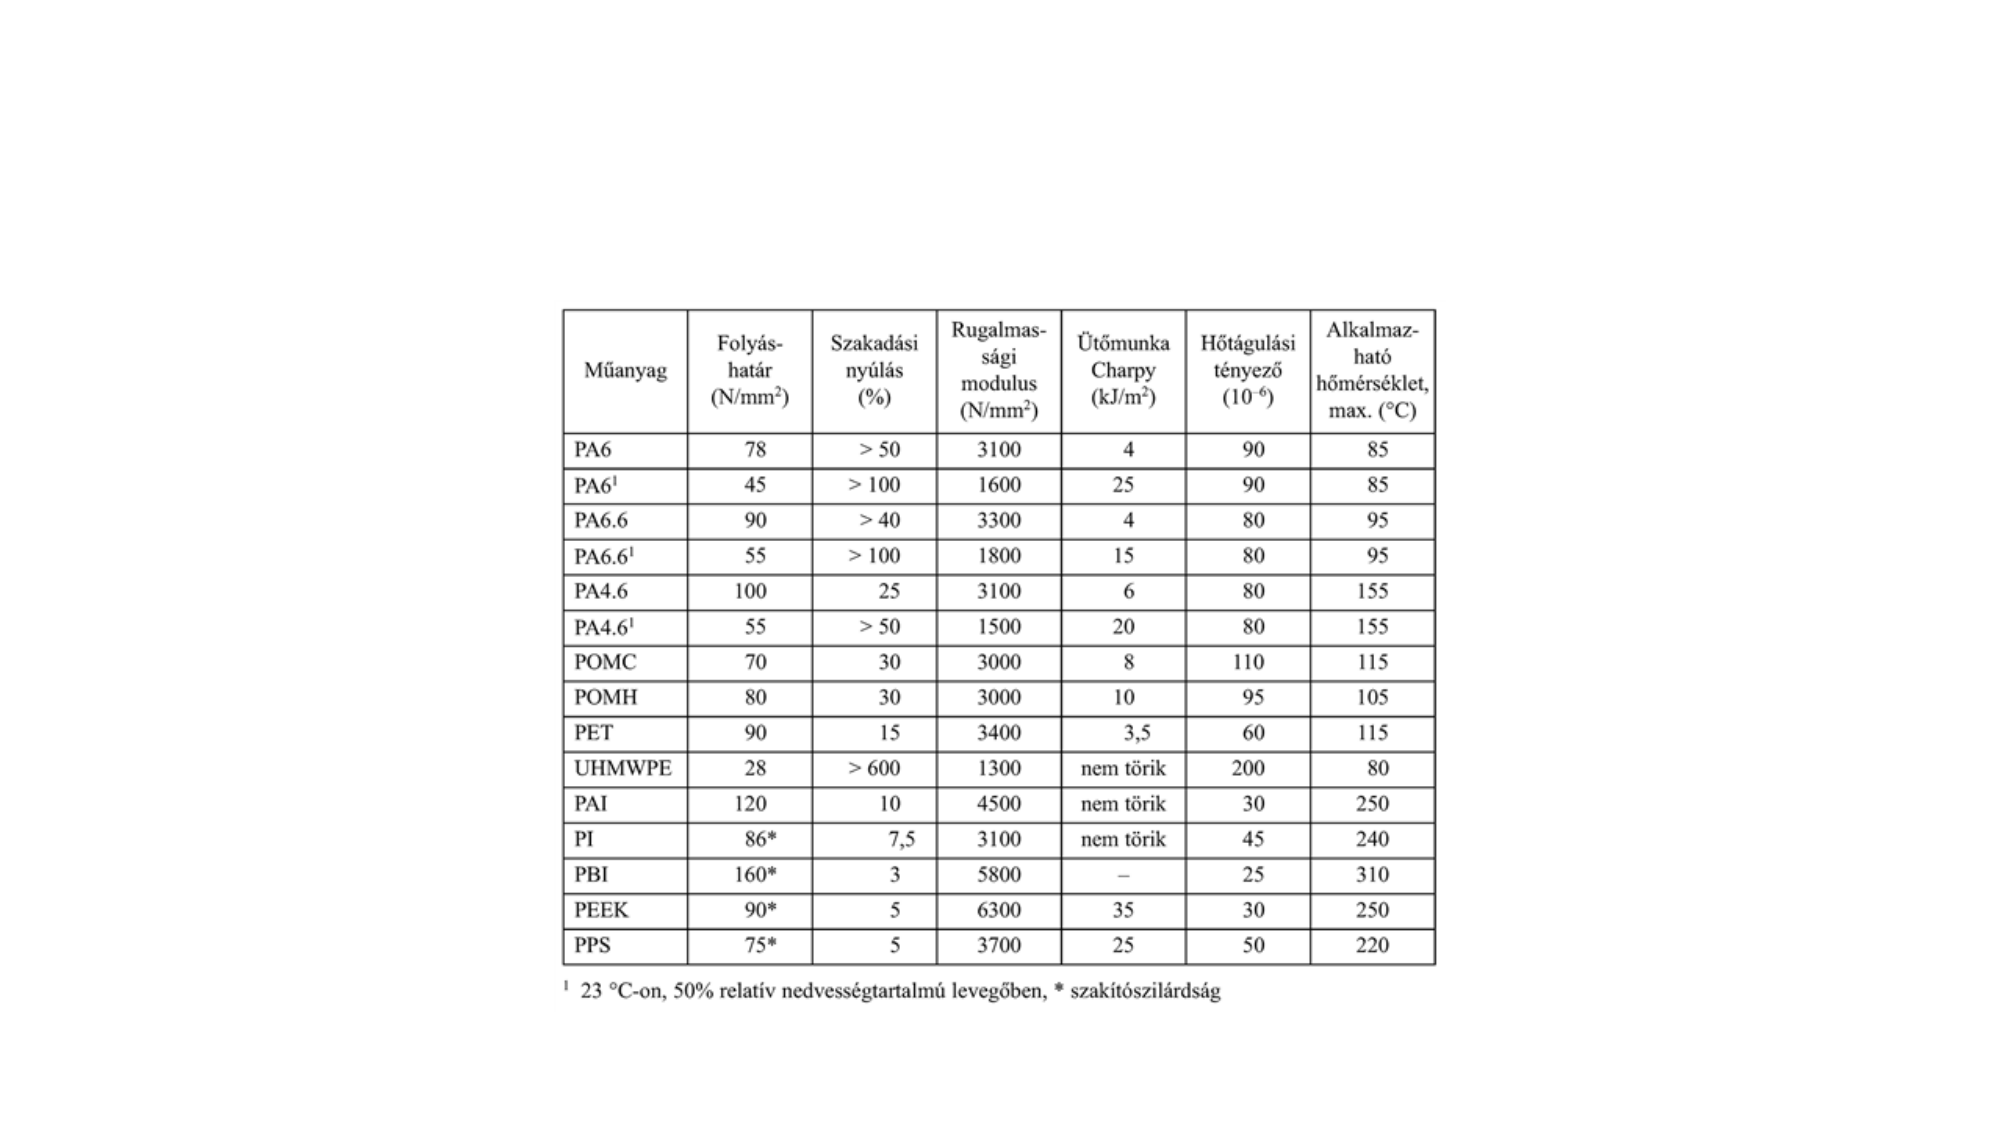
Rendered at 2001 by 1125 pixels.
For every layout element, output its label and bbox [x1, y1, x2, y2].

list [554, 300, 1446, 1012]
